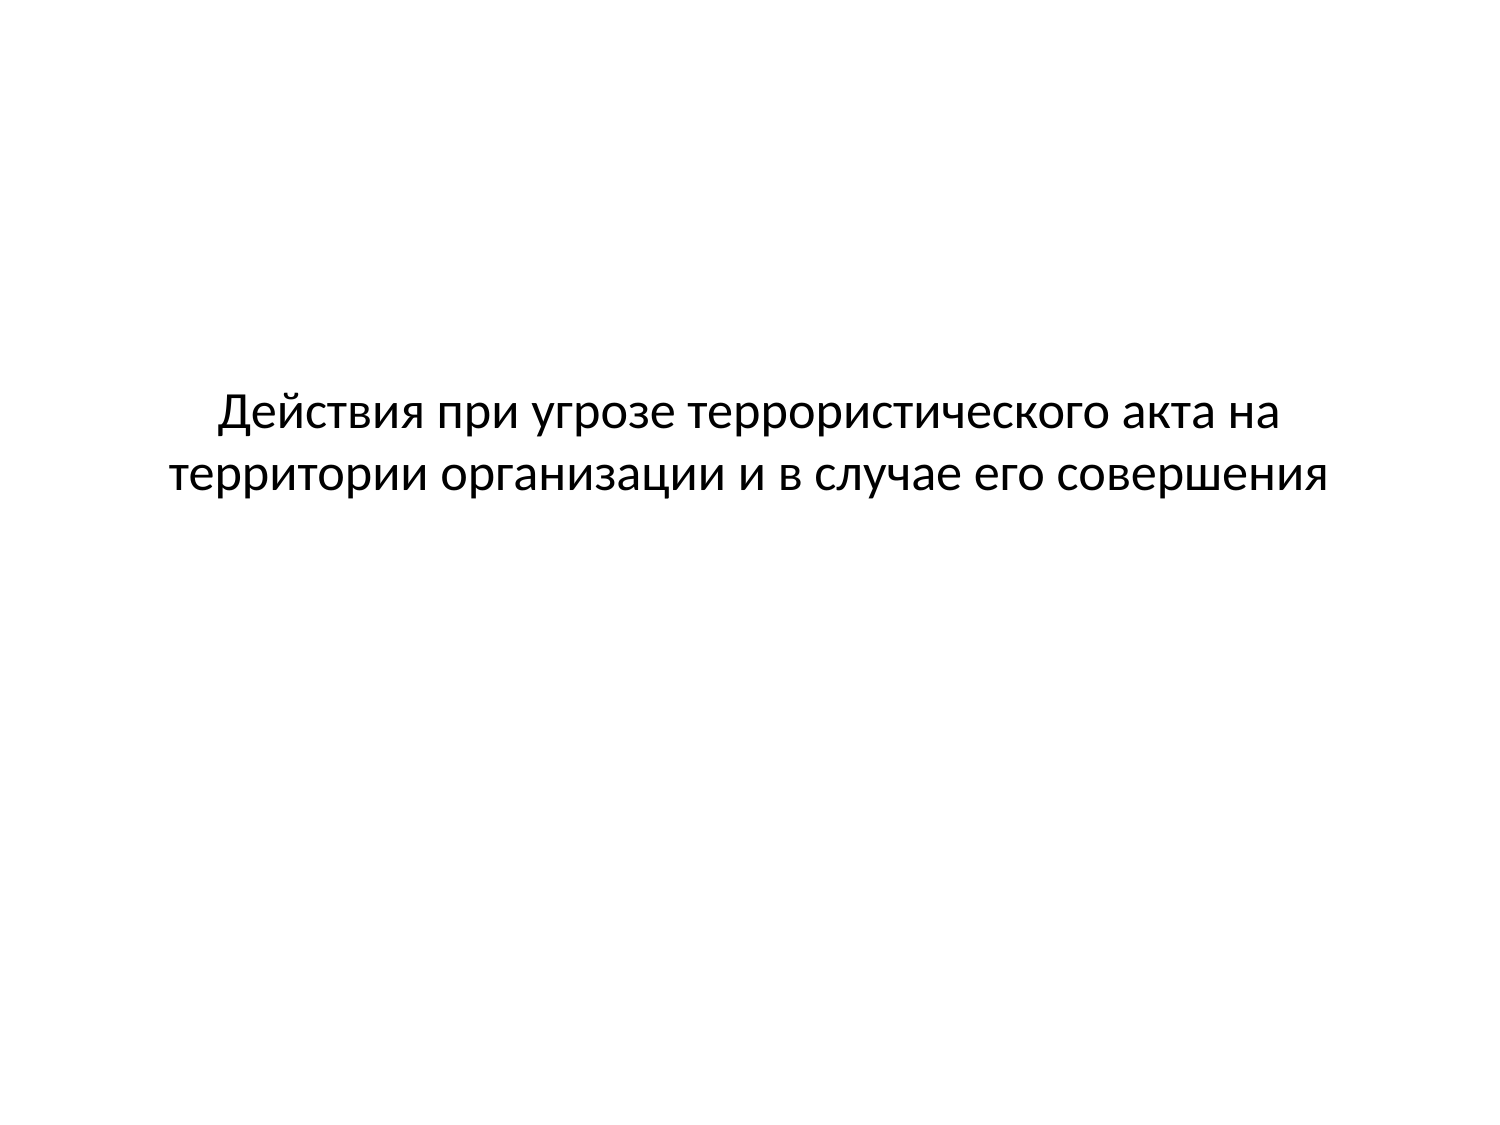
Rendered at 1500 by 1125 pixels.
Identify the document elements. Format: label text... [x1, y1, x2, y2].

title Действия при угрозе террористического акта на территории организации и в случае его совершения [112, 349, 1388, 591]
